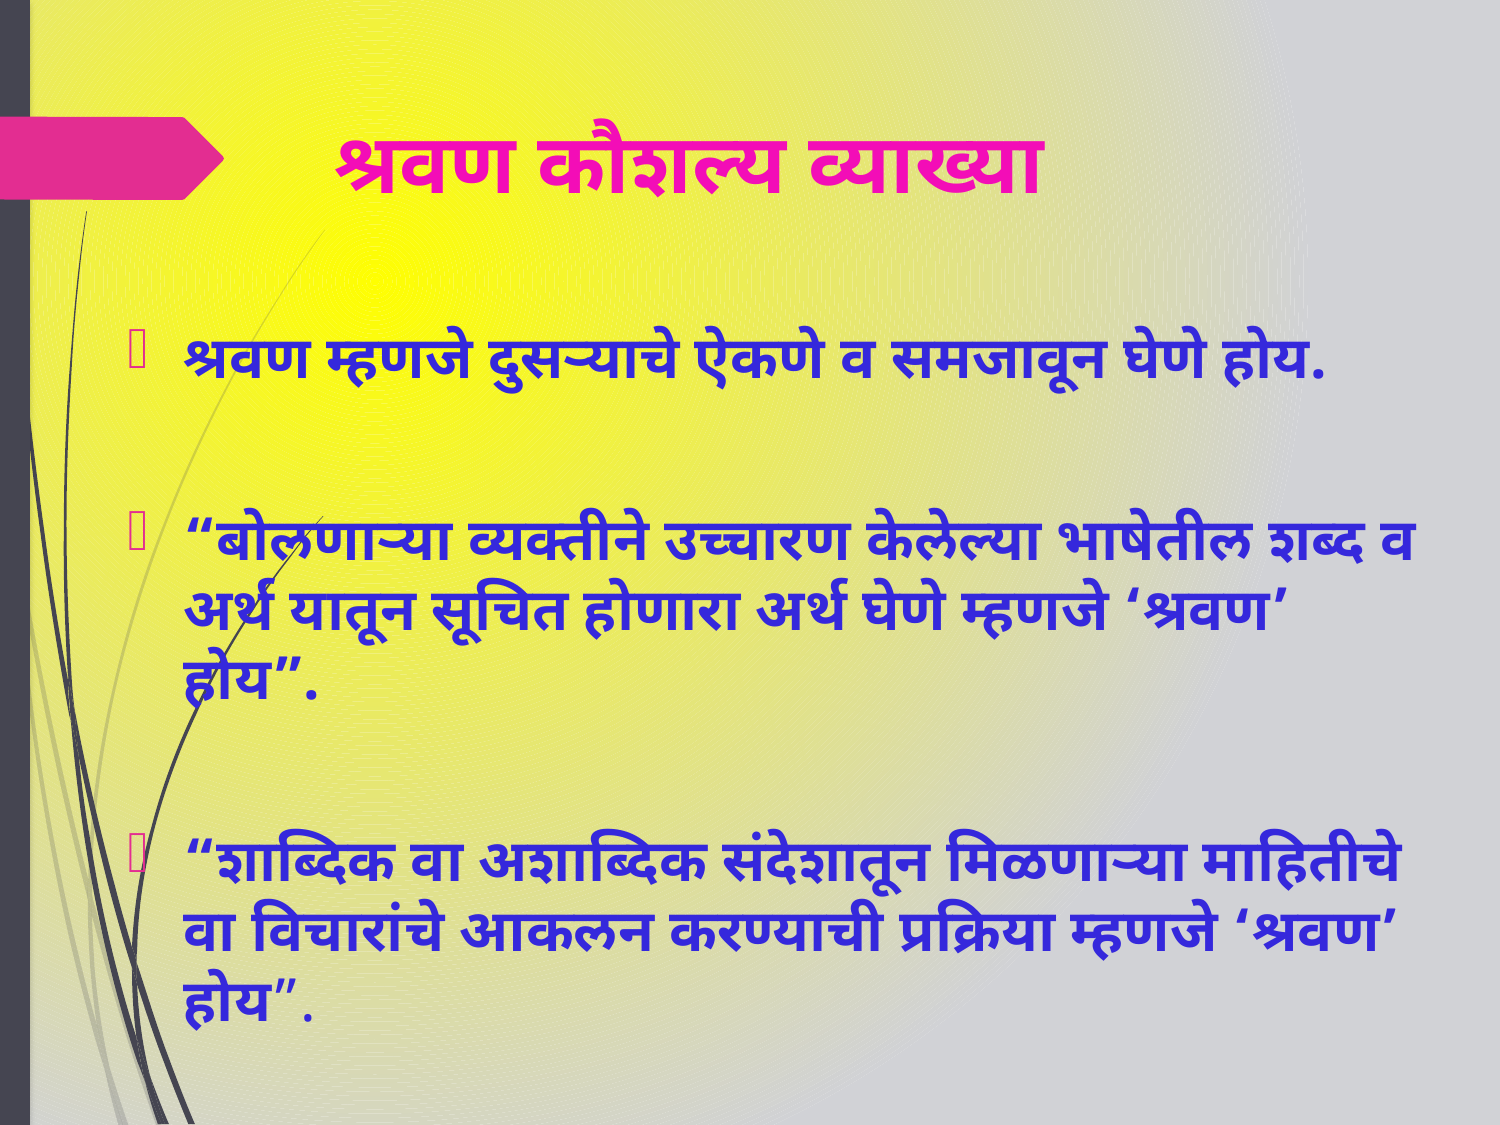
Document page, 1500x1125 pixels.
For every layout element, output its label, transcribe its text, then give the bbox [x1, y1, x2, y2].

title श्रवण कौशल्य व्याख्या [319, 102, 1400, 312]
list श्रवण म्हणजे दुसऱ्याचे ऐकणे व समजावून घेणे होय. “बोलणाऱ्या व्यक्तीने उच्चारण केलेल्या भाषेतील शब्द व अर्थ यातून सूचित होणारा अर्थ घेणे म्हणजे ‘श्रवण’ होय”. “शाब्दिक वा अशाब्दिक संदेशातून मिळणाऱ्या माहितीचे वा विचारांचे आकलन करण्याची प्रक्रिया म्हणजे ‘श्रवण’ होय”. [112, 312, 1450, 1005]
